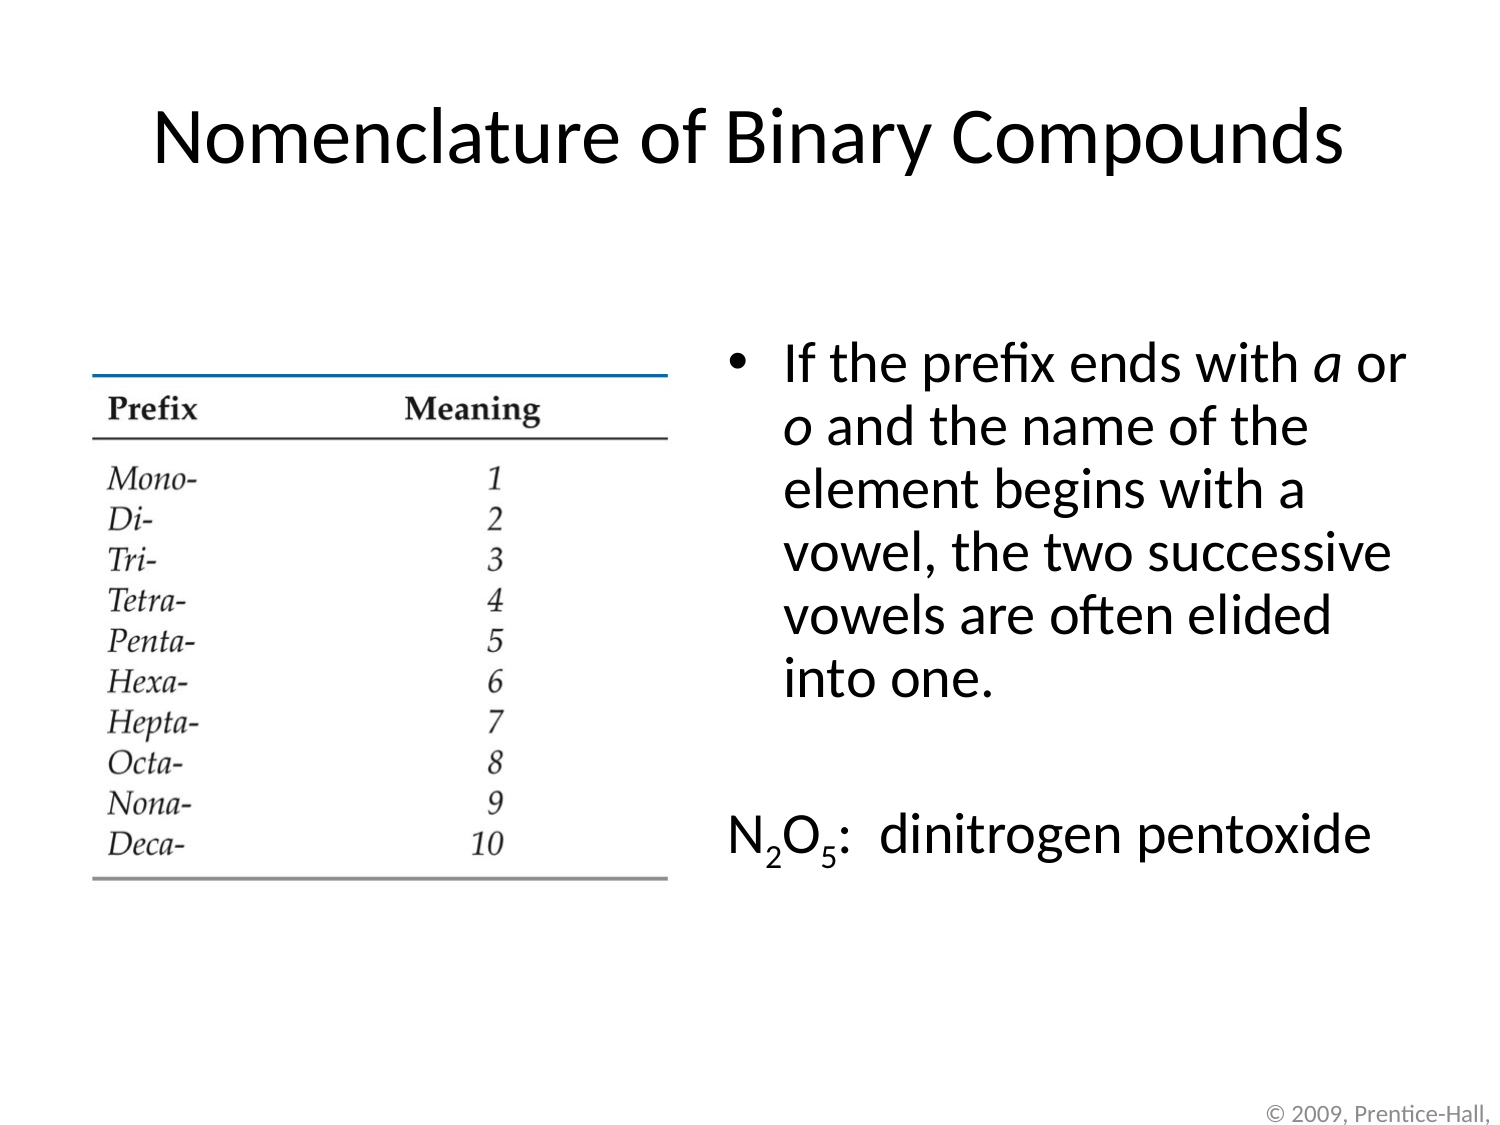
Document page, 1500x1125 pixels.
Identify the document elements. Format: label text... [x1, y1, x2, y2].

footer © 2009, Prentice-Hall, Inc. [1250, 1087, 1500, 1125]
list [87, 374, 674, 888]
title Nomenclature of Binary Compounds [112, 37, 1388, 225]
list If the prefix ends with a or o and the name of the element begins with a vowel, the two successive vowels are often elided into one. N2O5: dinitrogen pentoxide [712, 324, 1450, 1000]
